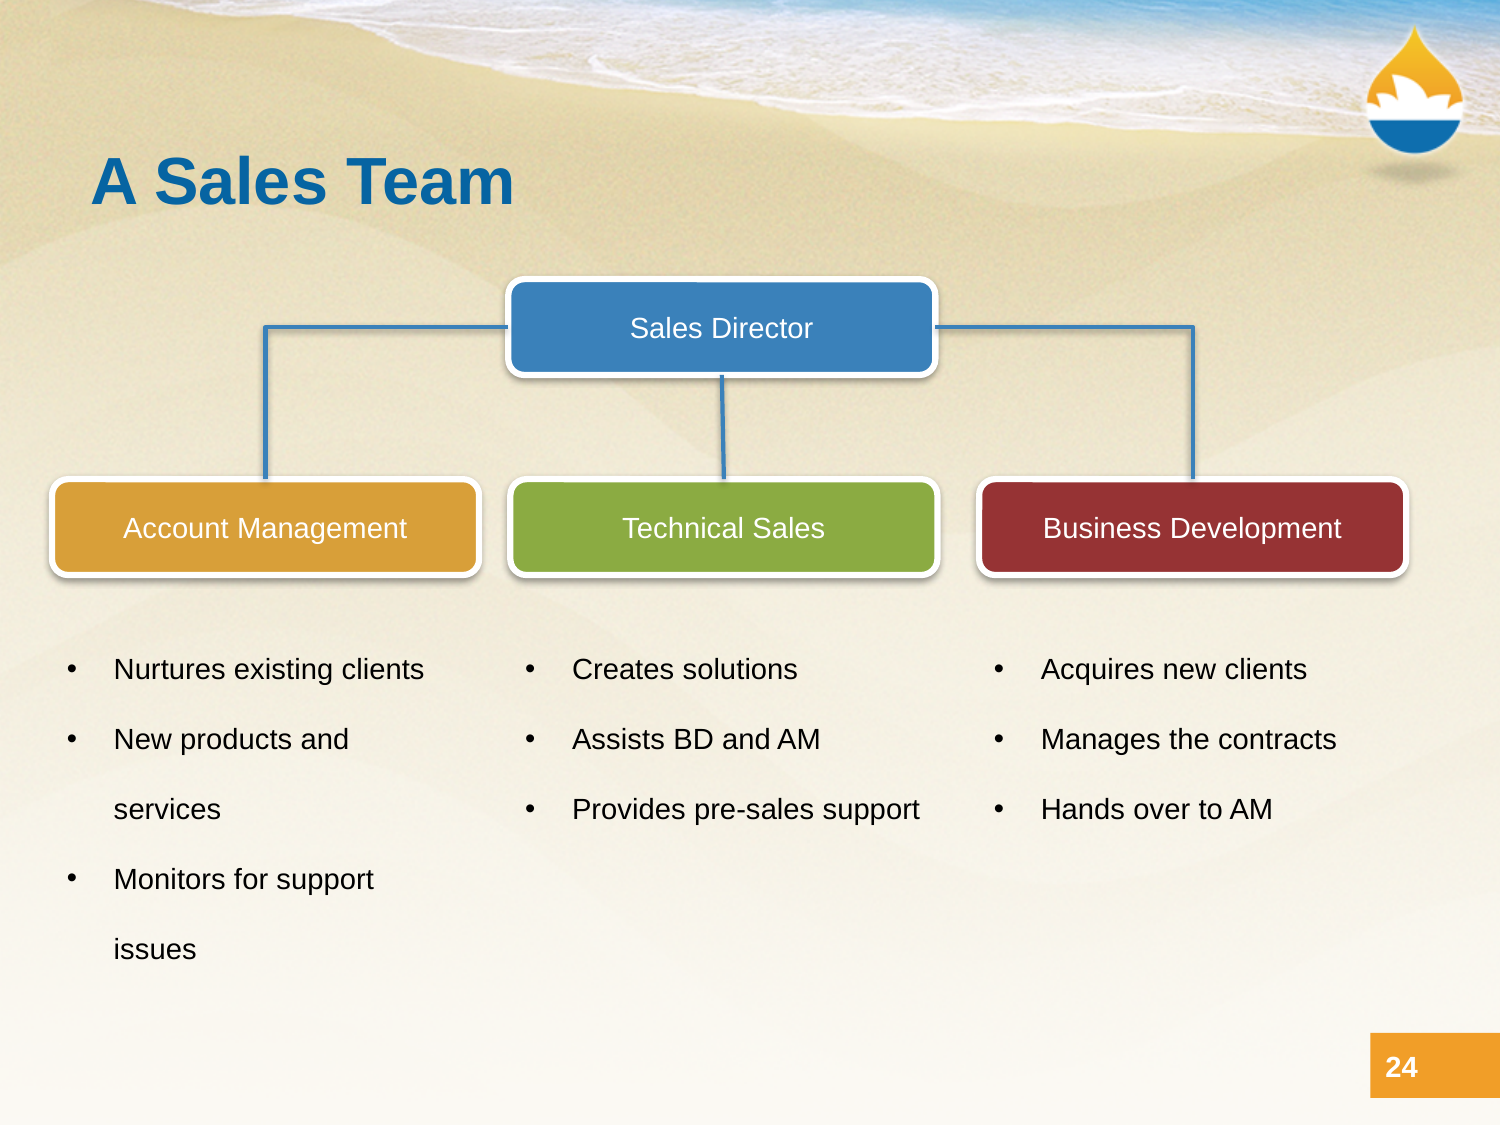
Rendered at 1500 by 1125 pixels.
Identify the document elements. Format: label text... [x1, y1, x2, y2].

text_box Acquires new clients Manages the contracts Hands over to AM [979, 608, 1407, 833]
text_box Sales Director [505, 275, 939, 379]
text_box Account Management [48, 475, 483, 579]
text_box Business Development [975, 476, 1410, 579]
text_box Technical Sales [507, 475, 941, 579]
text_box Nurtures existing clients New products and services Monitors for support issues [52, 608, 480, 973]
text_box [721, 374, 725, 480]
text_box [310, 281, 464, 525]
title A Sales Team [75, 14, 1335, 233]
picture [0, 0, 1500, 1125]
text_box 24 [1370, 1032, 1500, 1098]
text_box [987, 274, 1141, 532]
text_box Creates solutions Assists BD and AM Provides pre-sales support [510, 608, 938, 833]
